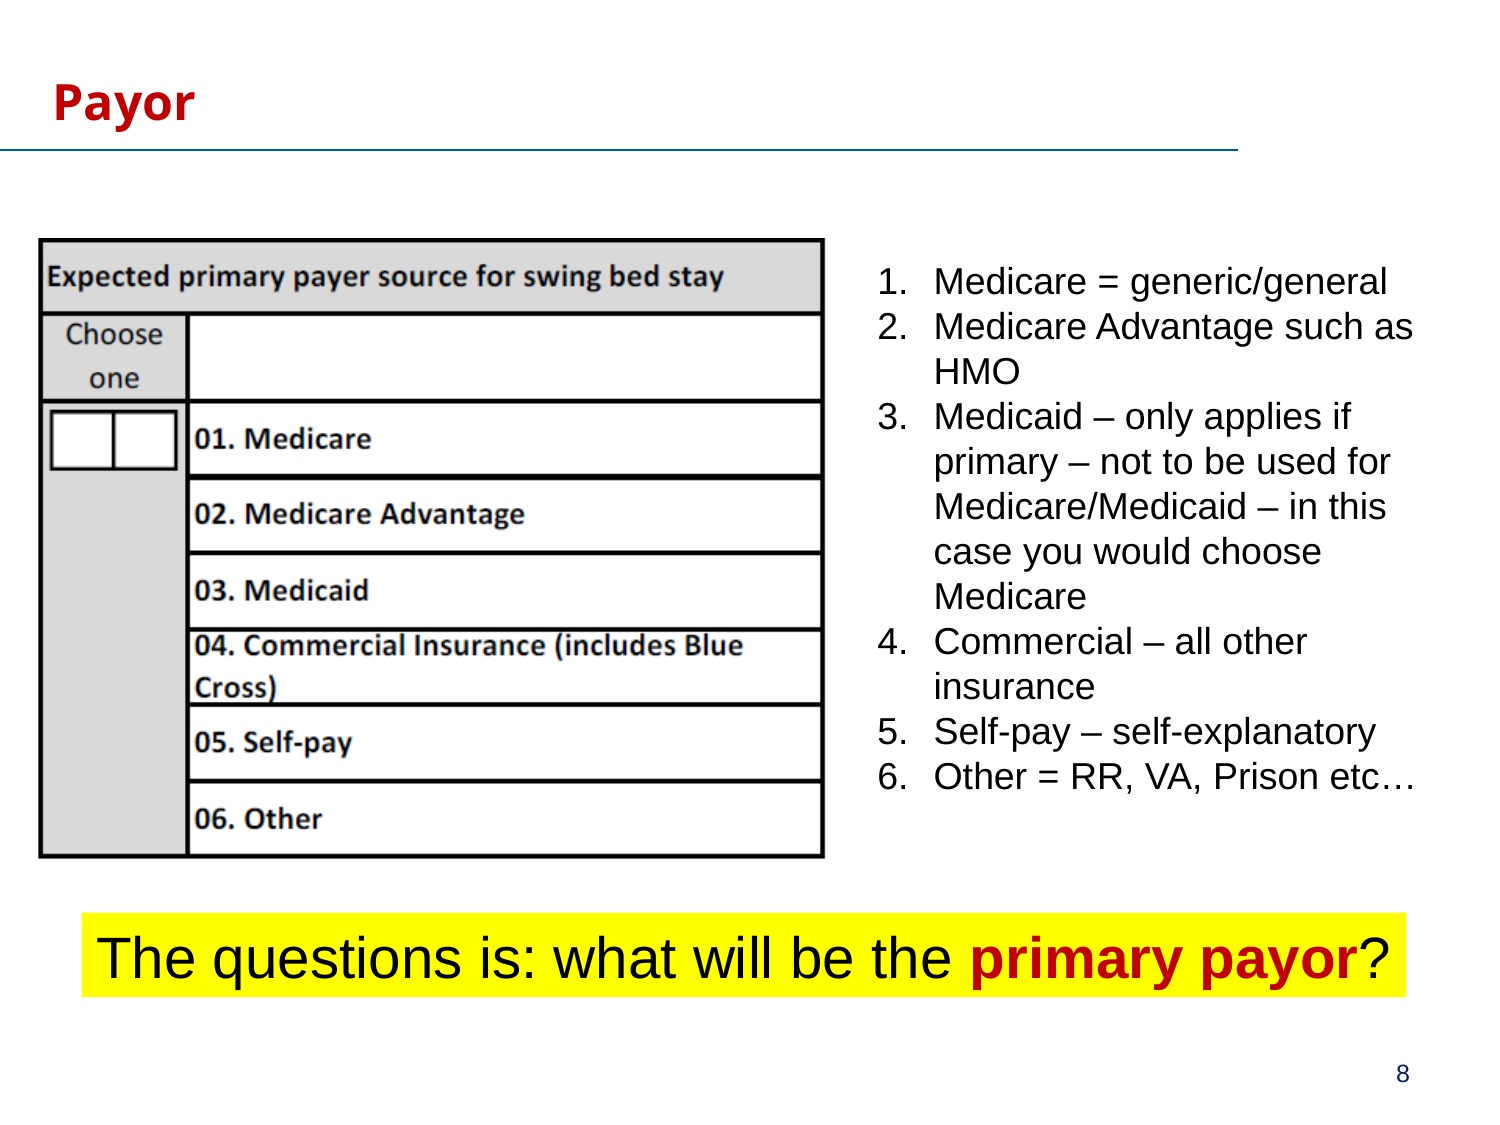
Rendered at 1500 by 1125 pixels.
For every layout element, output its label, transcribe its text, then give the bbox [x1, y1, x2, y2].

text_box Medicare = generic/general Medicare Advantage such as HMO Medicaid – only applies if primary – not to be used for Medicare/Medicaid – in this case you would choose Medicare Commercial – all other insurance Self-pay – self-explanatory Other = RR, VA, Prison etc… [862, 249, 1450, 805]
picture [37, 238, 834, 862]
title Payor [37, 62, 1463, 125]
slide_number 8 [1074, 1042, 1425, 1103]
text_box The questions is: what will be the primary payor? [81, 912, 1407, 998]
